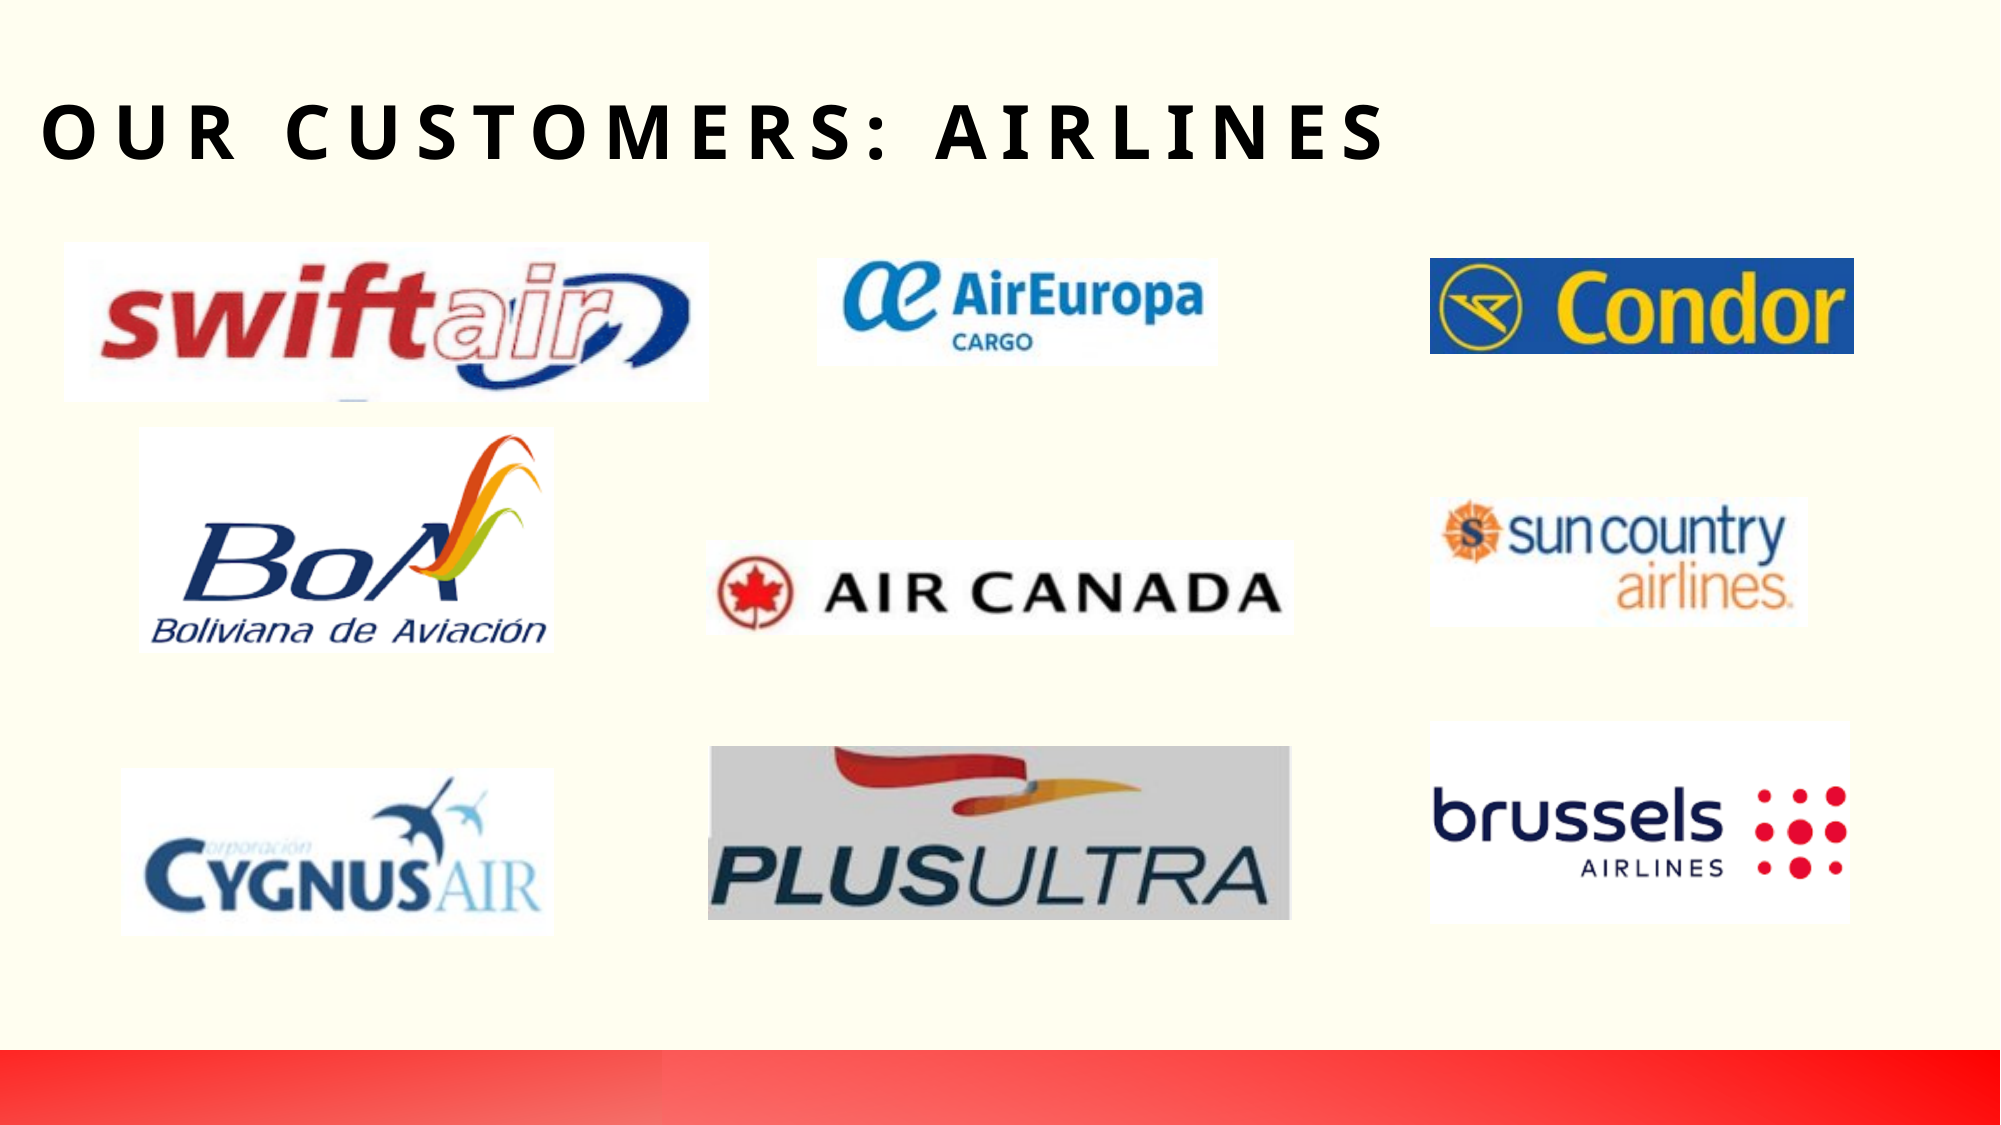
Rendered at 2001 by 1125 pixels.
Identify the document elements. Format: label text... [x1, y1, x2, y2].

picture [708, 746, 1292, 920]
picture [121, 768, 554, 936]
title Our Customers: Airlines [39, 0, 1720, 175]
picture [64, 242, 709, 402]
picture [139, 427, 554, 653]
picture [1430, 258, 1854, 354]
picture [817, 258, 1218, 366]
picture [1430, 497, 1808, 628]
picture [706, 540, 1294, 635]
picture [1430, 721, 1850, 924]
